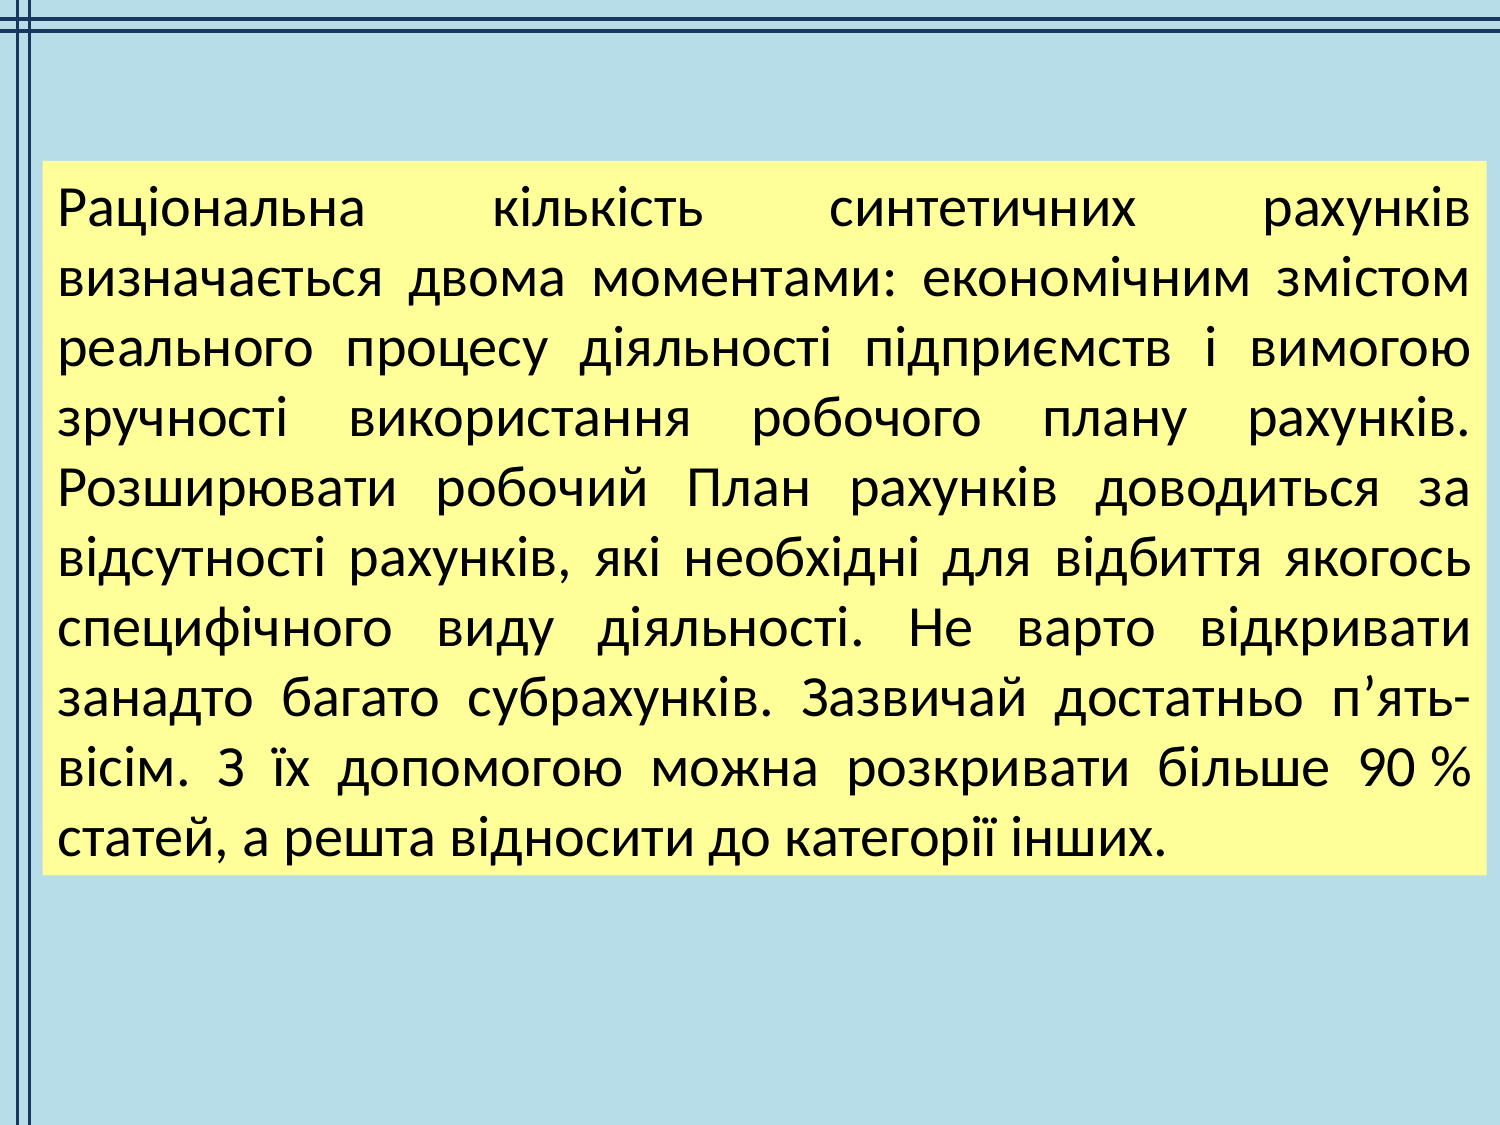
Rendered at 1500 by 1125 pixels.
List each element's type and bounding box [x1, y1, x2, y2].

text_box [0, 0, 1500, 1125]
